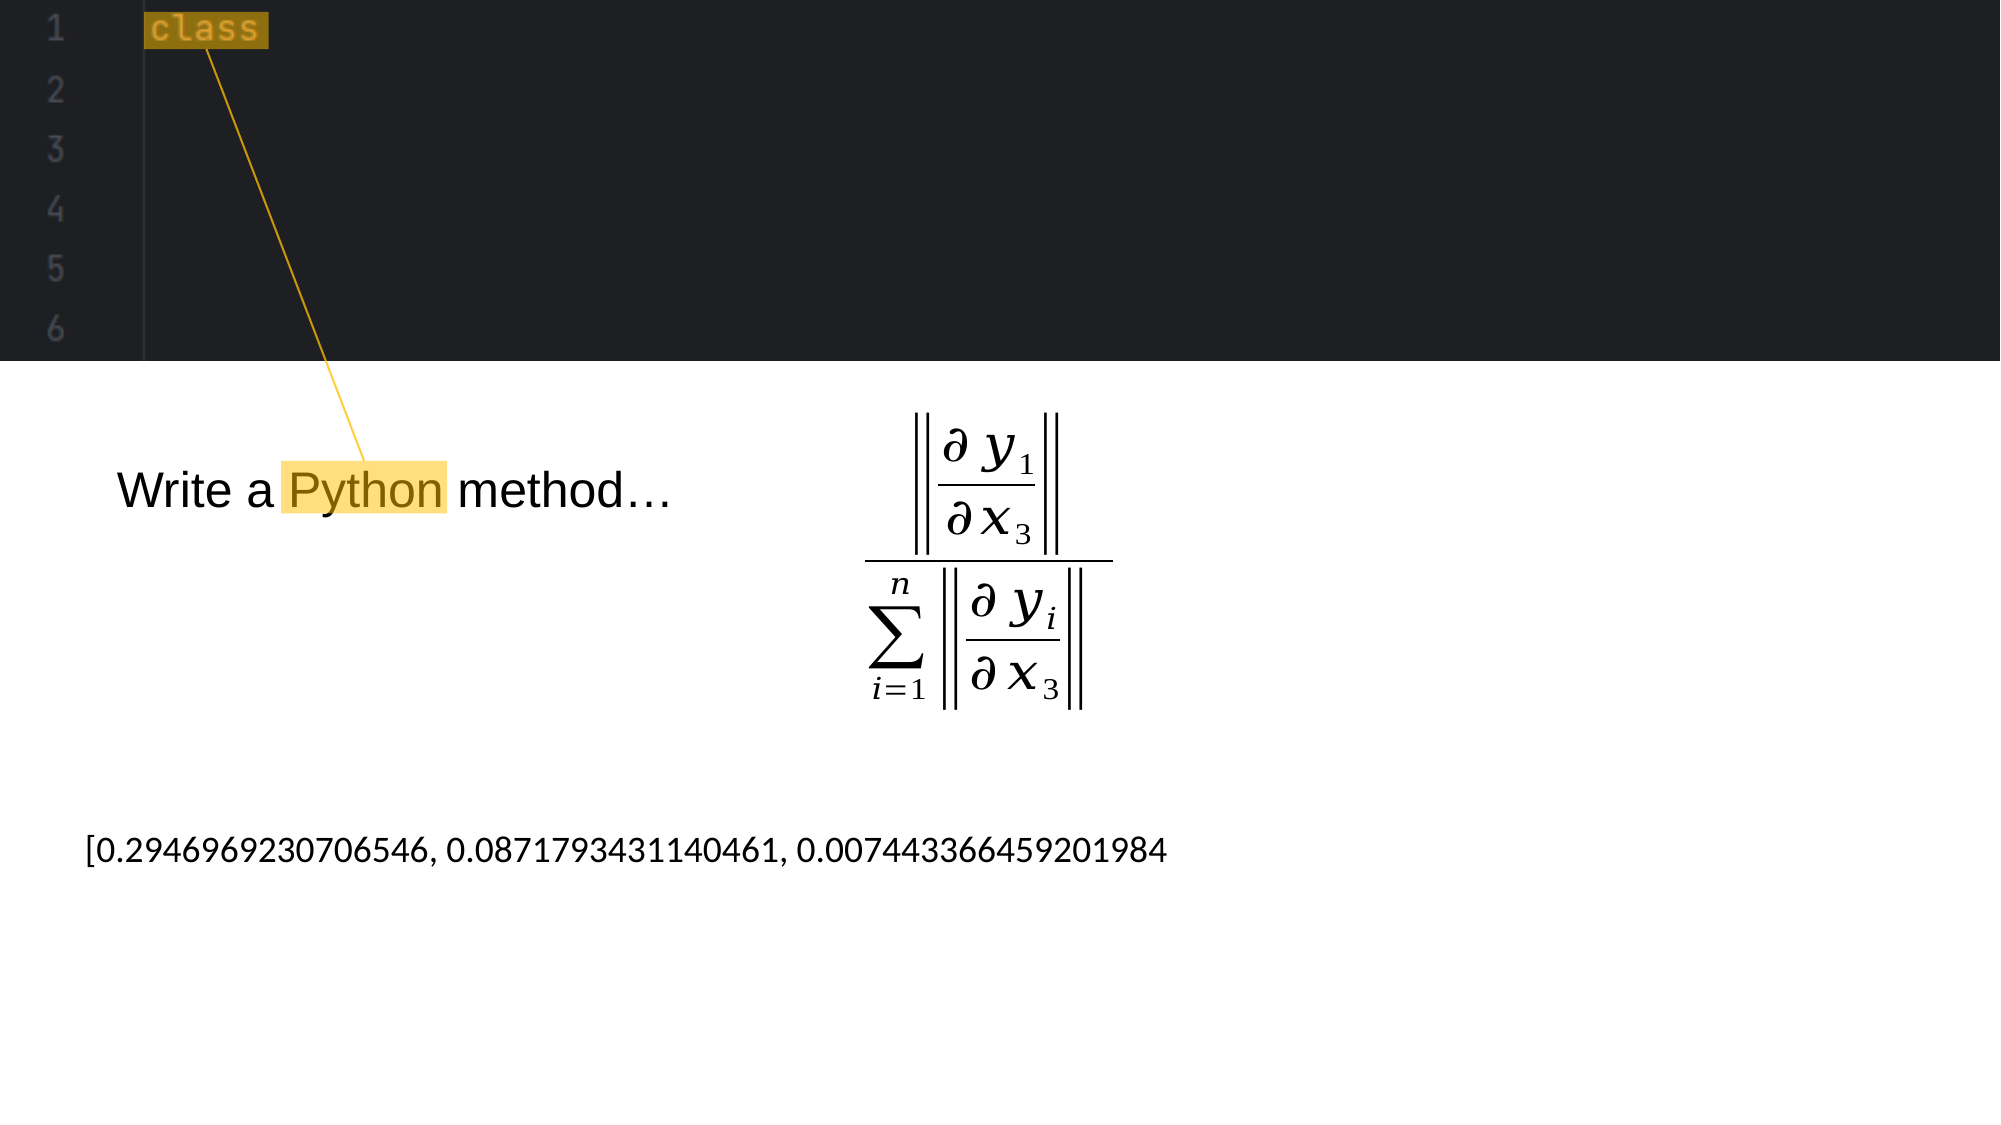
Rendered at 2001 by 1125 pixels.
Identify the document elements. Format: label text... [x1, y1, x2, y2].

text_box Write a Python method… [101, 449, 791, 525]
text_box [0.2946969230706546, 0.0871793431140461, 0.007443366459201984 [70, 817, 1330, 878]
picture [0, 0, 2000, 361]
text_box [206, 49, 365, 461]
text_box [280, 460, 448, 514]
